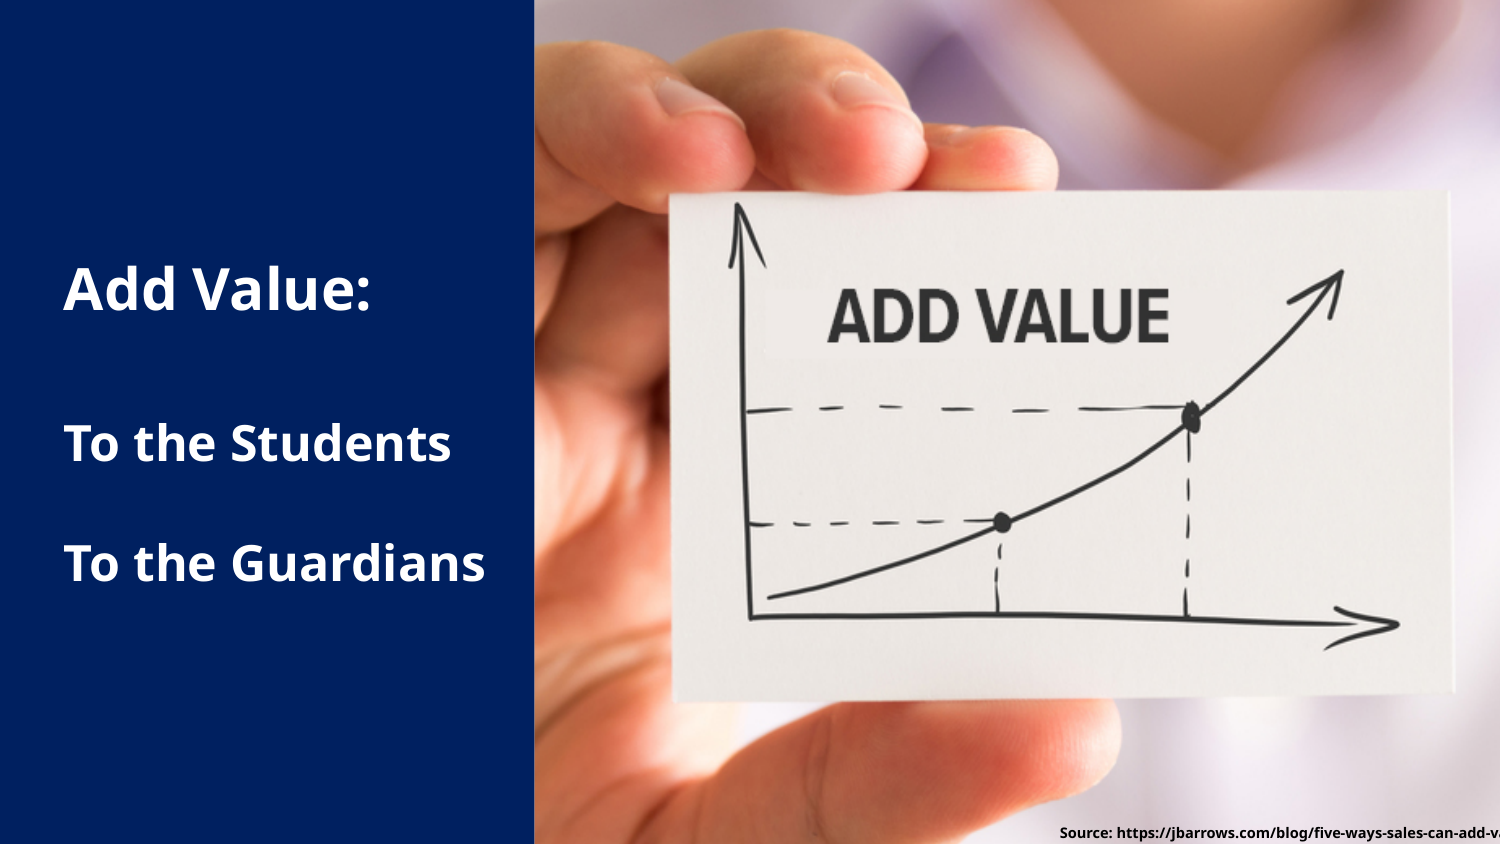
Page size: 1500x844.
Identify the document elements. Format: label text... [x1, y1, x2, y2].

text_box [0, 0, 532, 844]
picture [534, 0, 1500, 844]
text_box Add Value: To the Students To the Guardians [49, 244, 529, 600]
